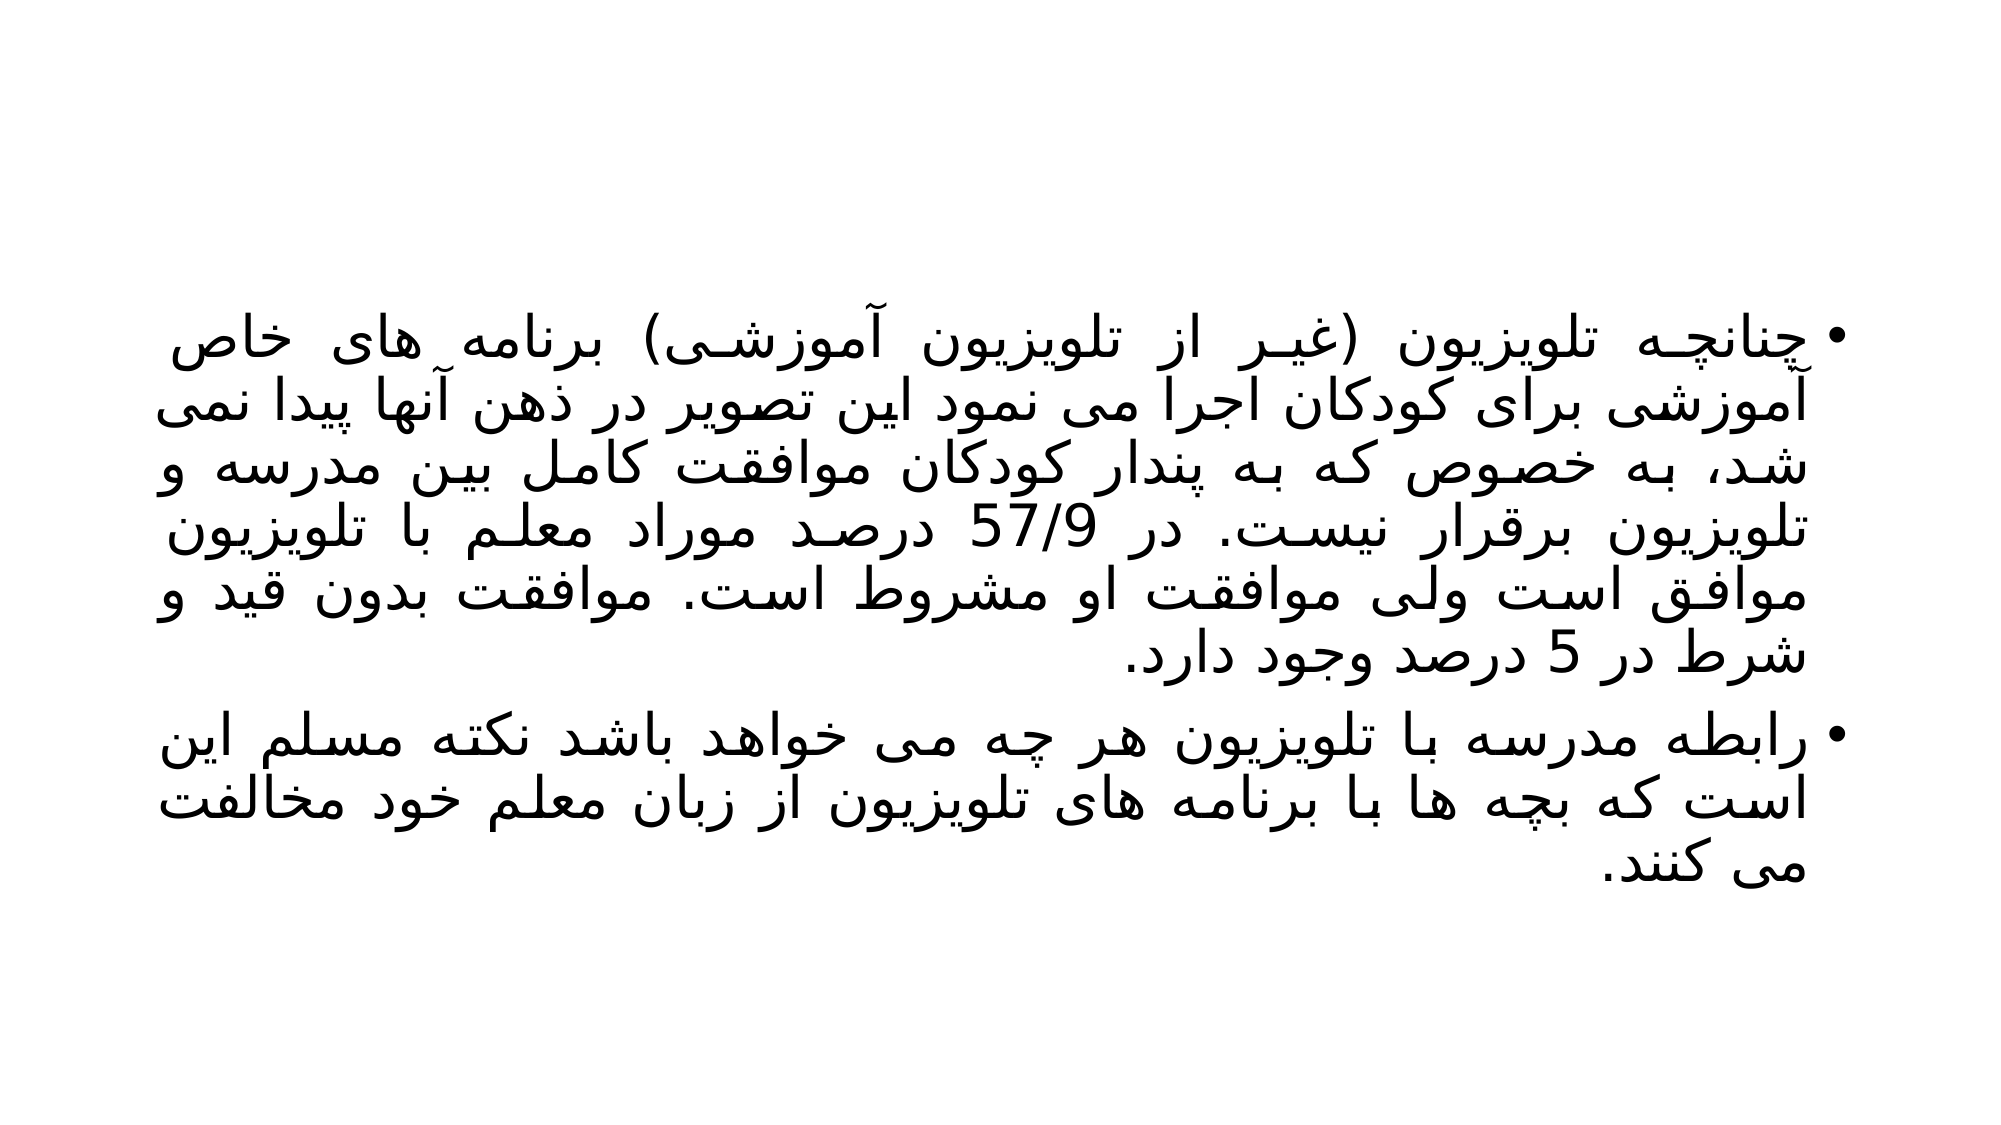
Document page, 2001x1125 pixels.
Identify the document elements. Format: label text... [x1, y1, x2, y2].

list چنانچه تلویزیون (غیر از تلویزیون آموزشی) برنامه های خاص آموزشی برای کودکان اجرا می نمود این تصویر در ذهن آنها پیدا نمی شد، به خصوص که به پندار کودکان موافقت کامل بین مدرسه و تلویزیون برقرار نیست. در 57/9 درصد موراد معلم با تلویزیون موافق است ولی موافقت او مشروط است. موافقت بدون قید و شرط در 5 درصد وجود دارد. رابطه مدرسه با تلویزیون هر چه می خواهد باشد نکته مسلم این است که بچه ها با برنامه های تلویزیون از زبان معلم خود مخالفت می کنند. [137, 299, 1863, 1014]
